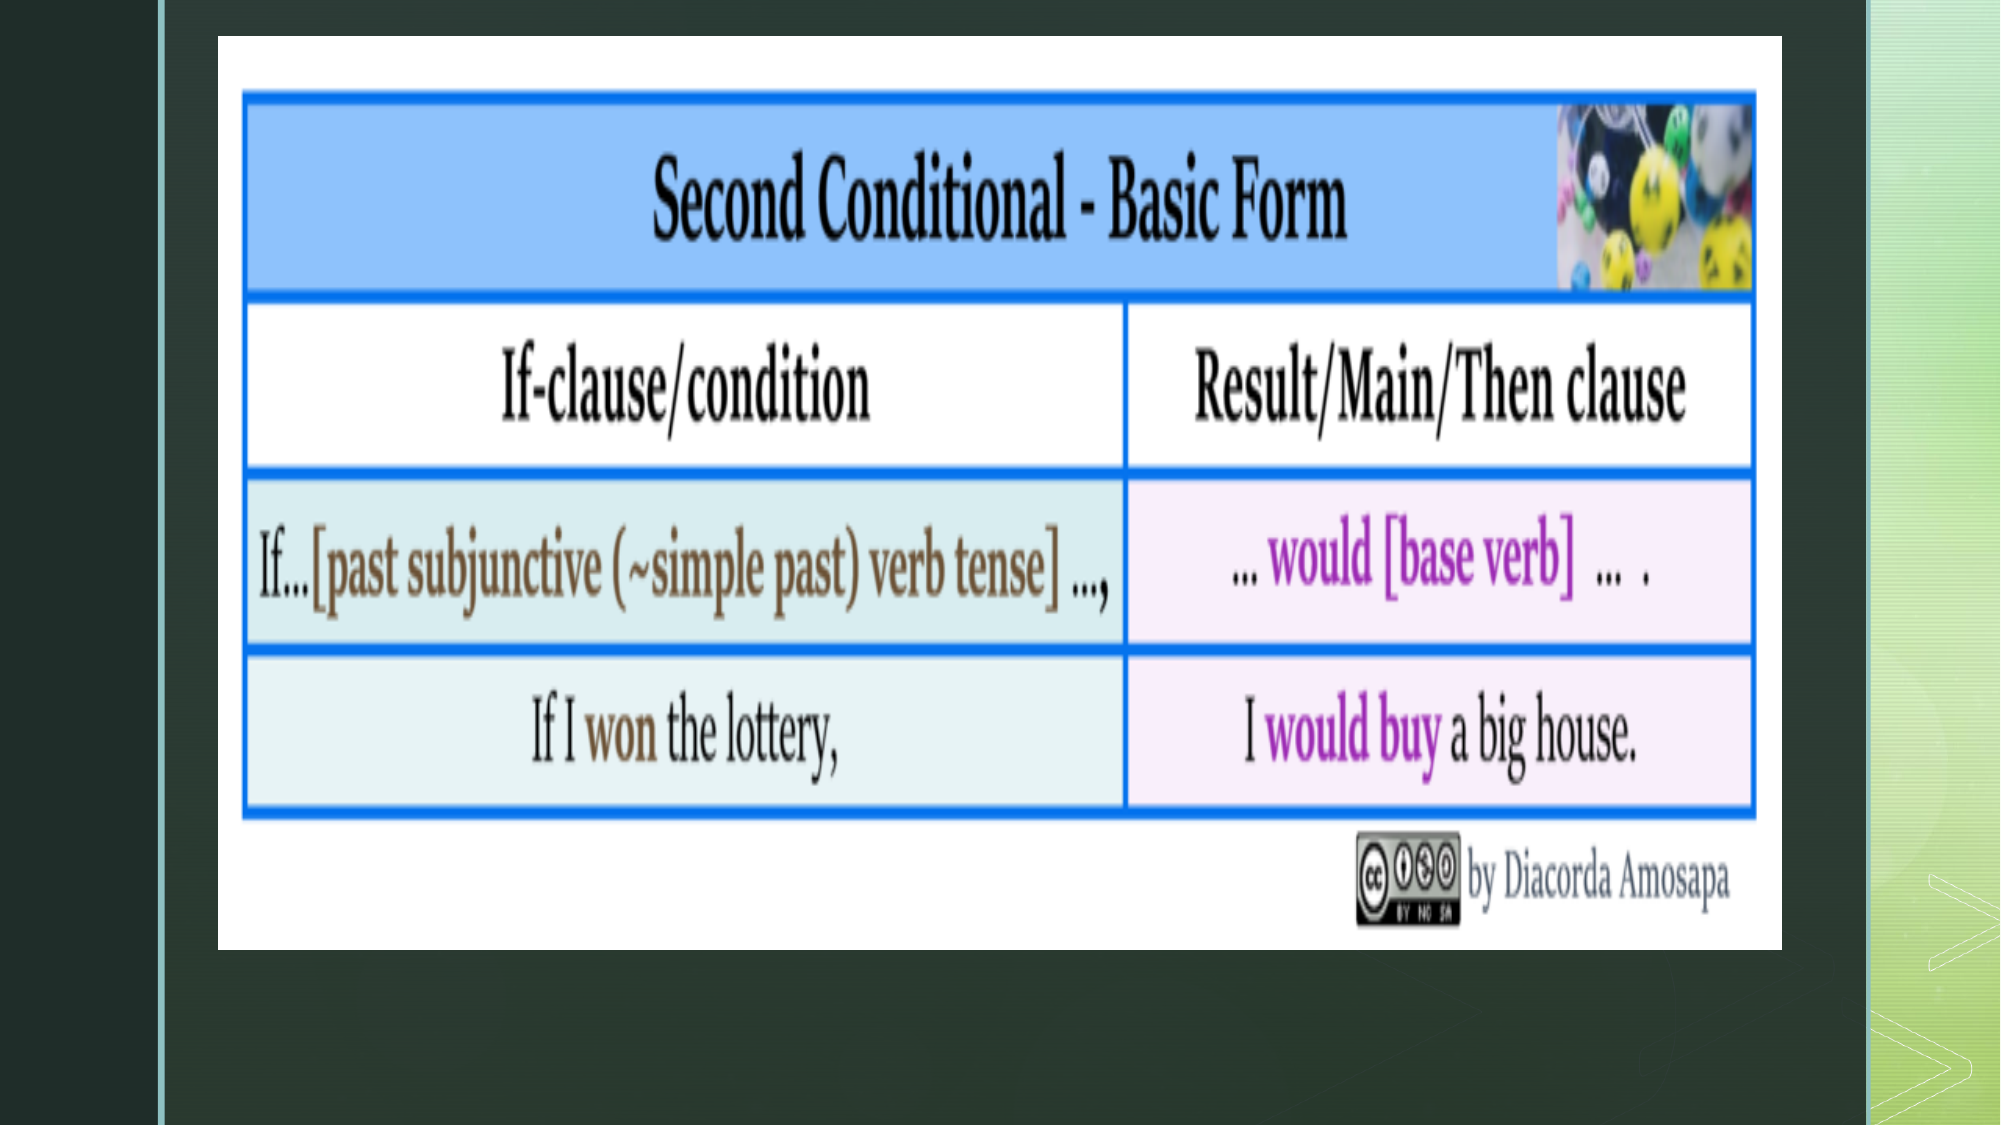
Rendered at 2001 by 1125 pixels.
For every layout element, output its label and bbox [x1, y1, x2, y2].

picture [1871, 0, 2001, 1125]
picture [218, 36, 1782, 951]
